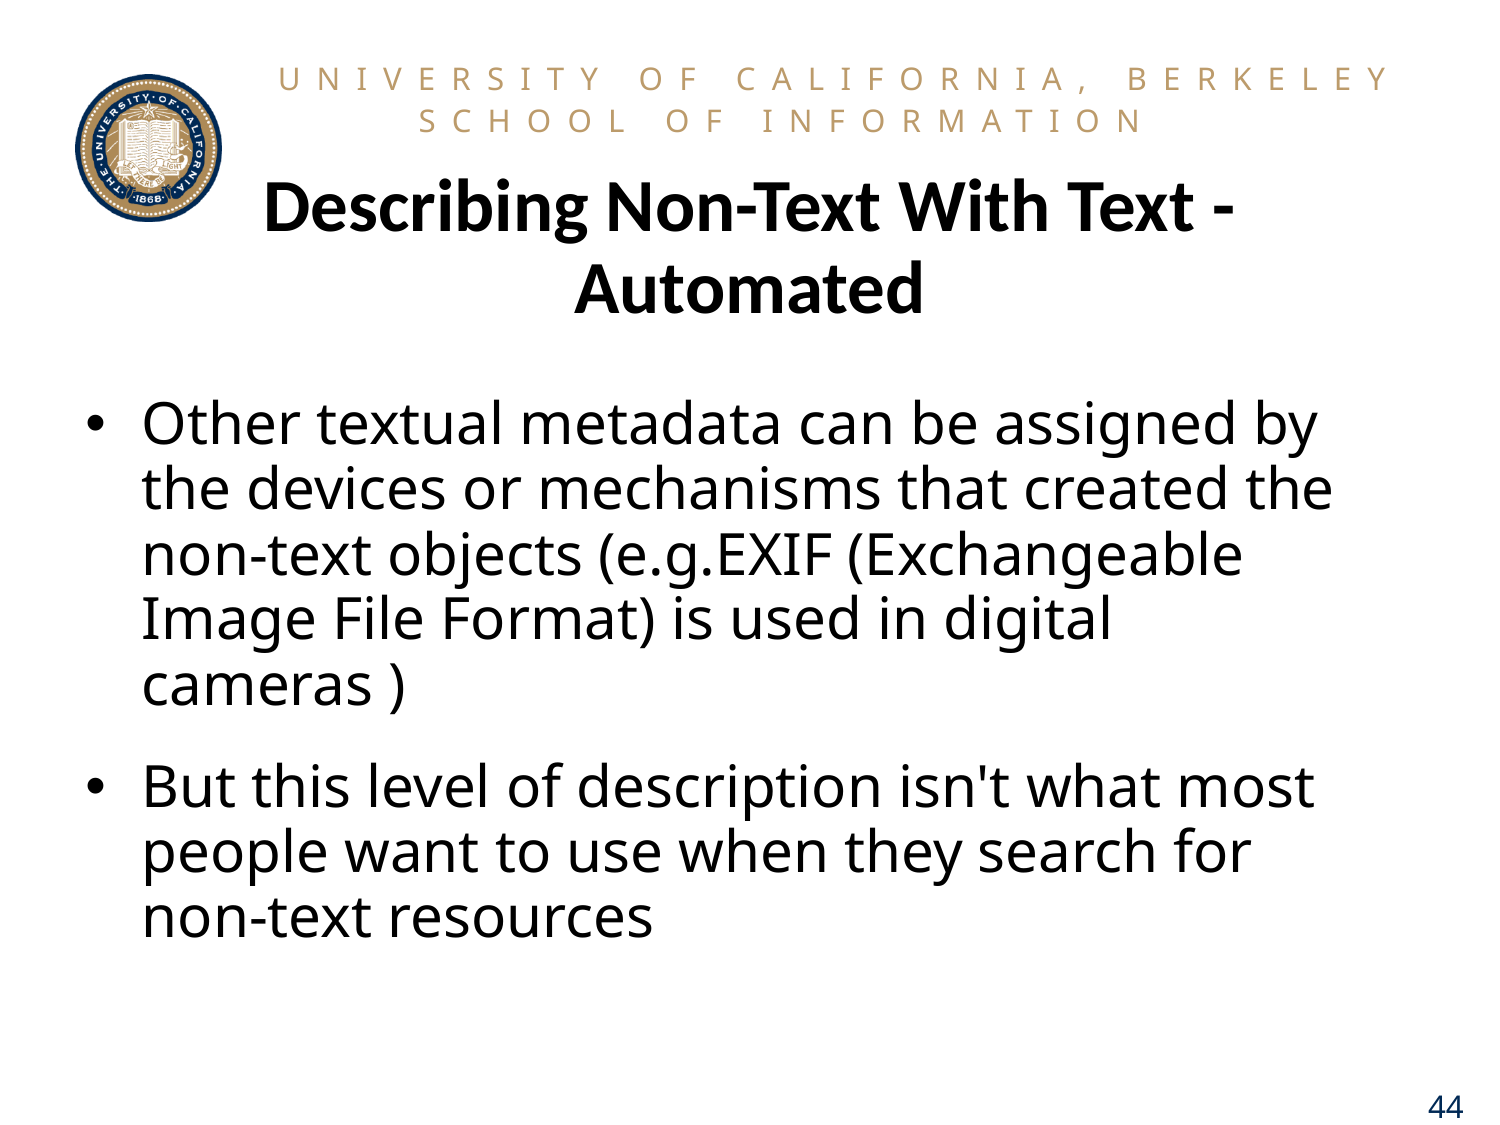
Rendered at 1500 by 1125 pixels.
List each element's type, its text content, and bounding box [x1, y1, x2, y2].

text_box 44 [1438, 1081, 1454, 1119]
title Describing Non-Text With Text - Automated [75, 149, 1425, 346]
picture [75, 74, 222, 149]
text_box Other textual metadata can be assigned by the devices or mechanisms that created the non-text objects (e.g.EXIF (Exchangeable Image File Format) is used in digital cameras ) But this level of description isn't what most people want to use when they search for non-text resources [74, 387, 1394, 957]
